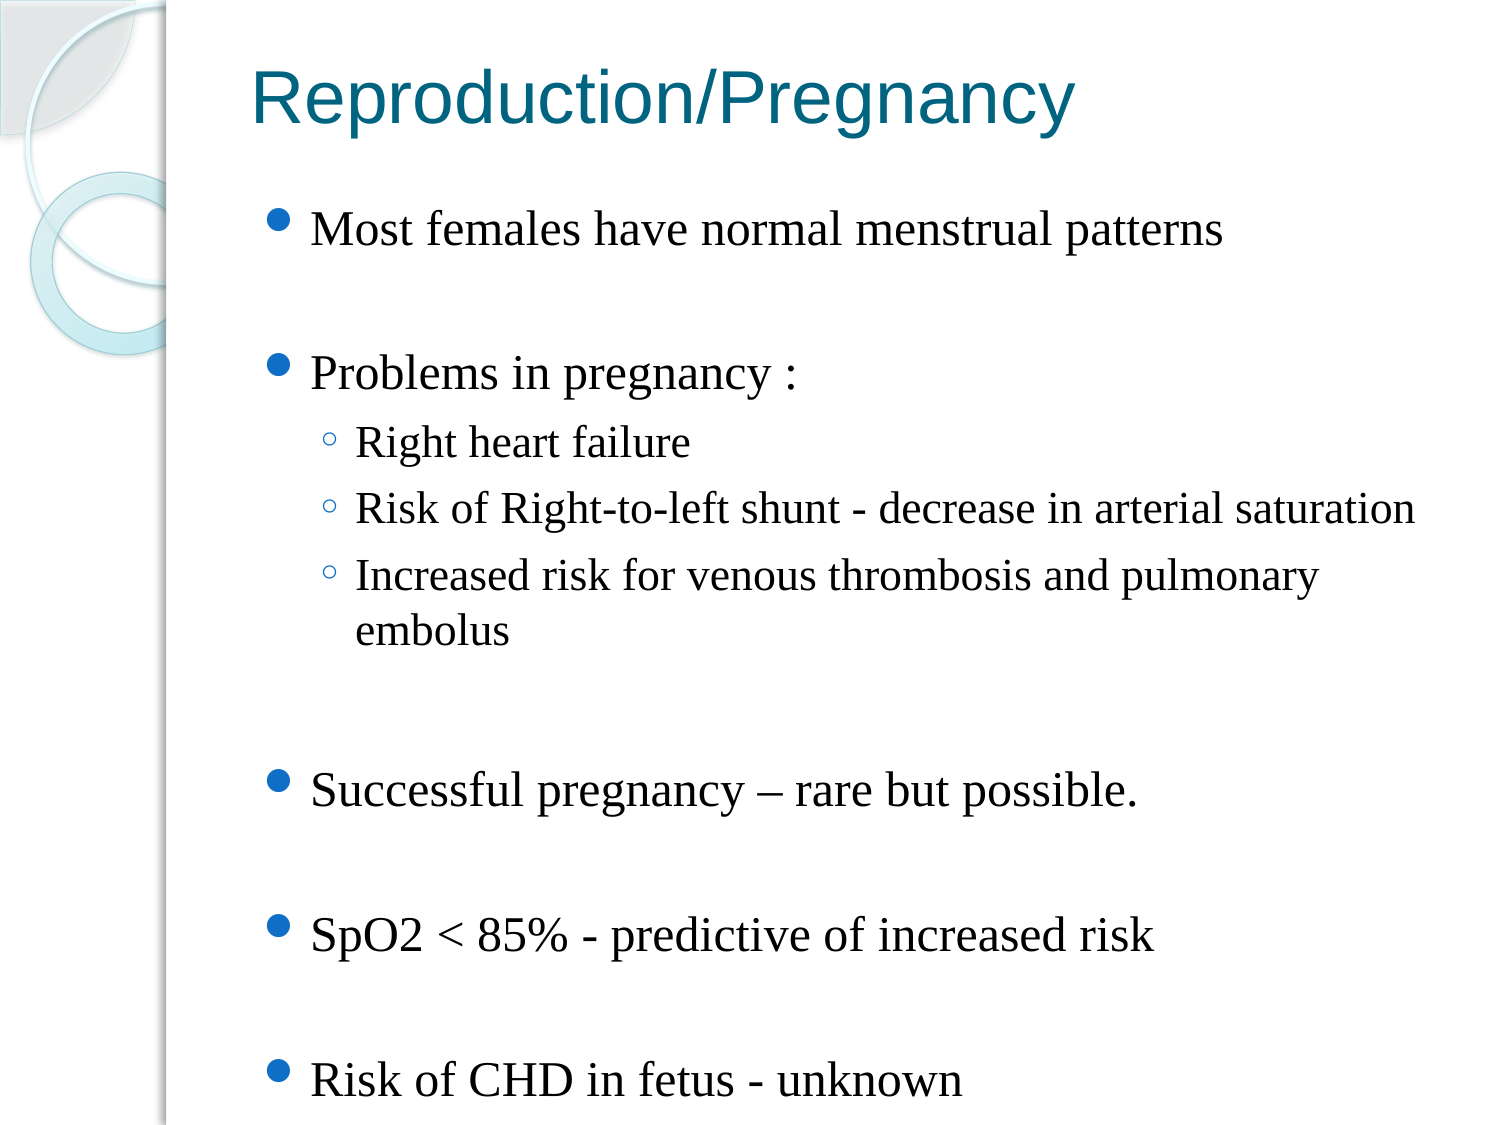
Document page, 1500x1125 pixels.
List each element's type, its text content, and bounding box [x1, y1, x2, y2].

title Reproduction/Pregnancy [235, 0, 1466, 187]
list Most females have normal menstrual patterns Problems in pregnancy : Right heart failure Risk of Right-to-left shunt - decrease in arterial saturation Increased risk for venous thrombosis and pulmonary embolus Successful pregnancy – rare but possible. SpO2 < 85% - predictive of increased risk Risk of CHD in fetus - unknown [235, 187, 1466, 975]
